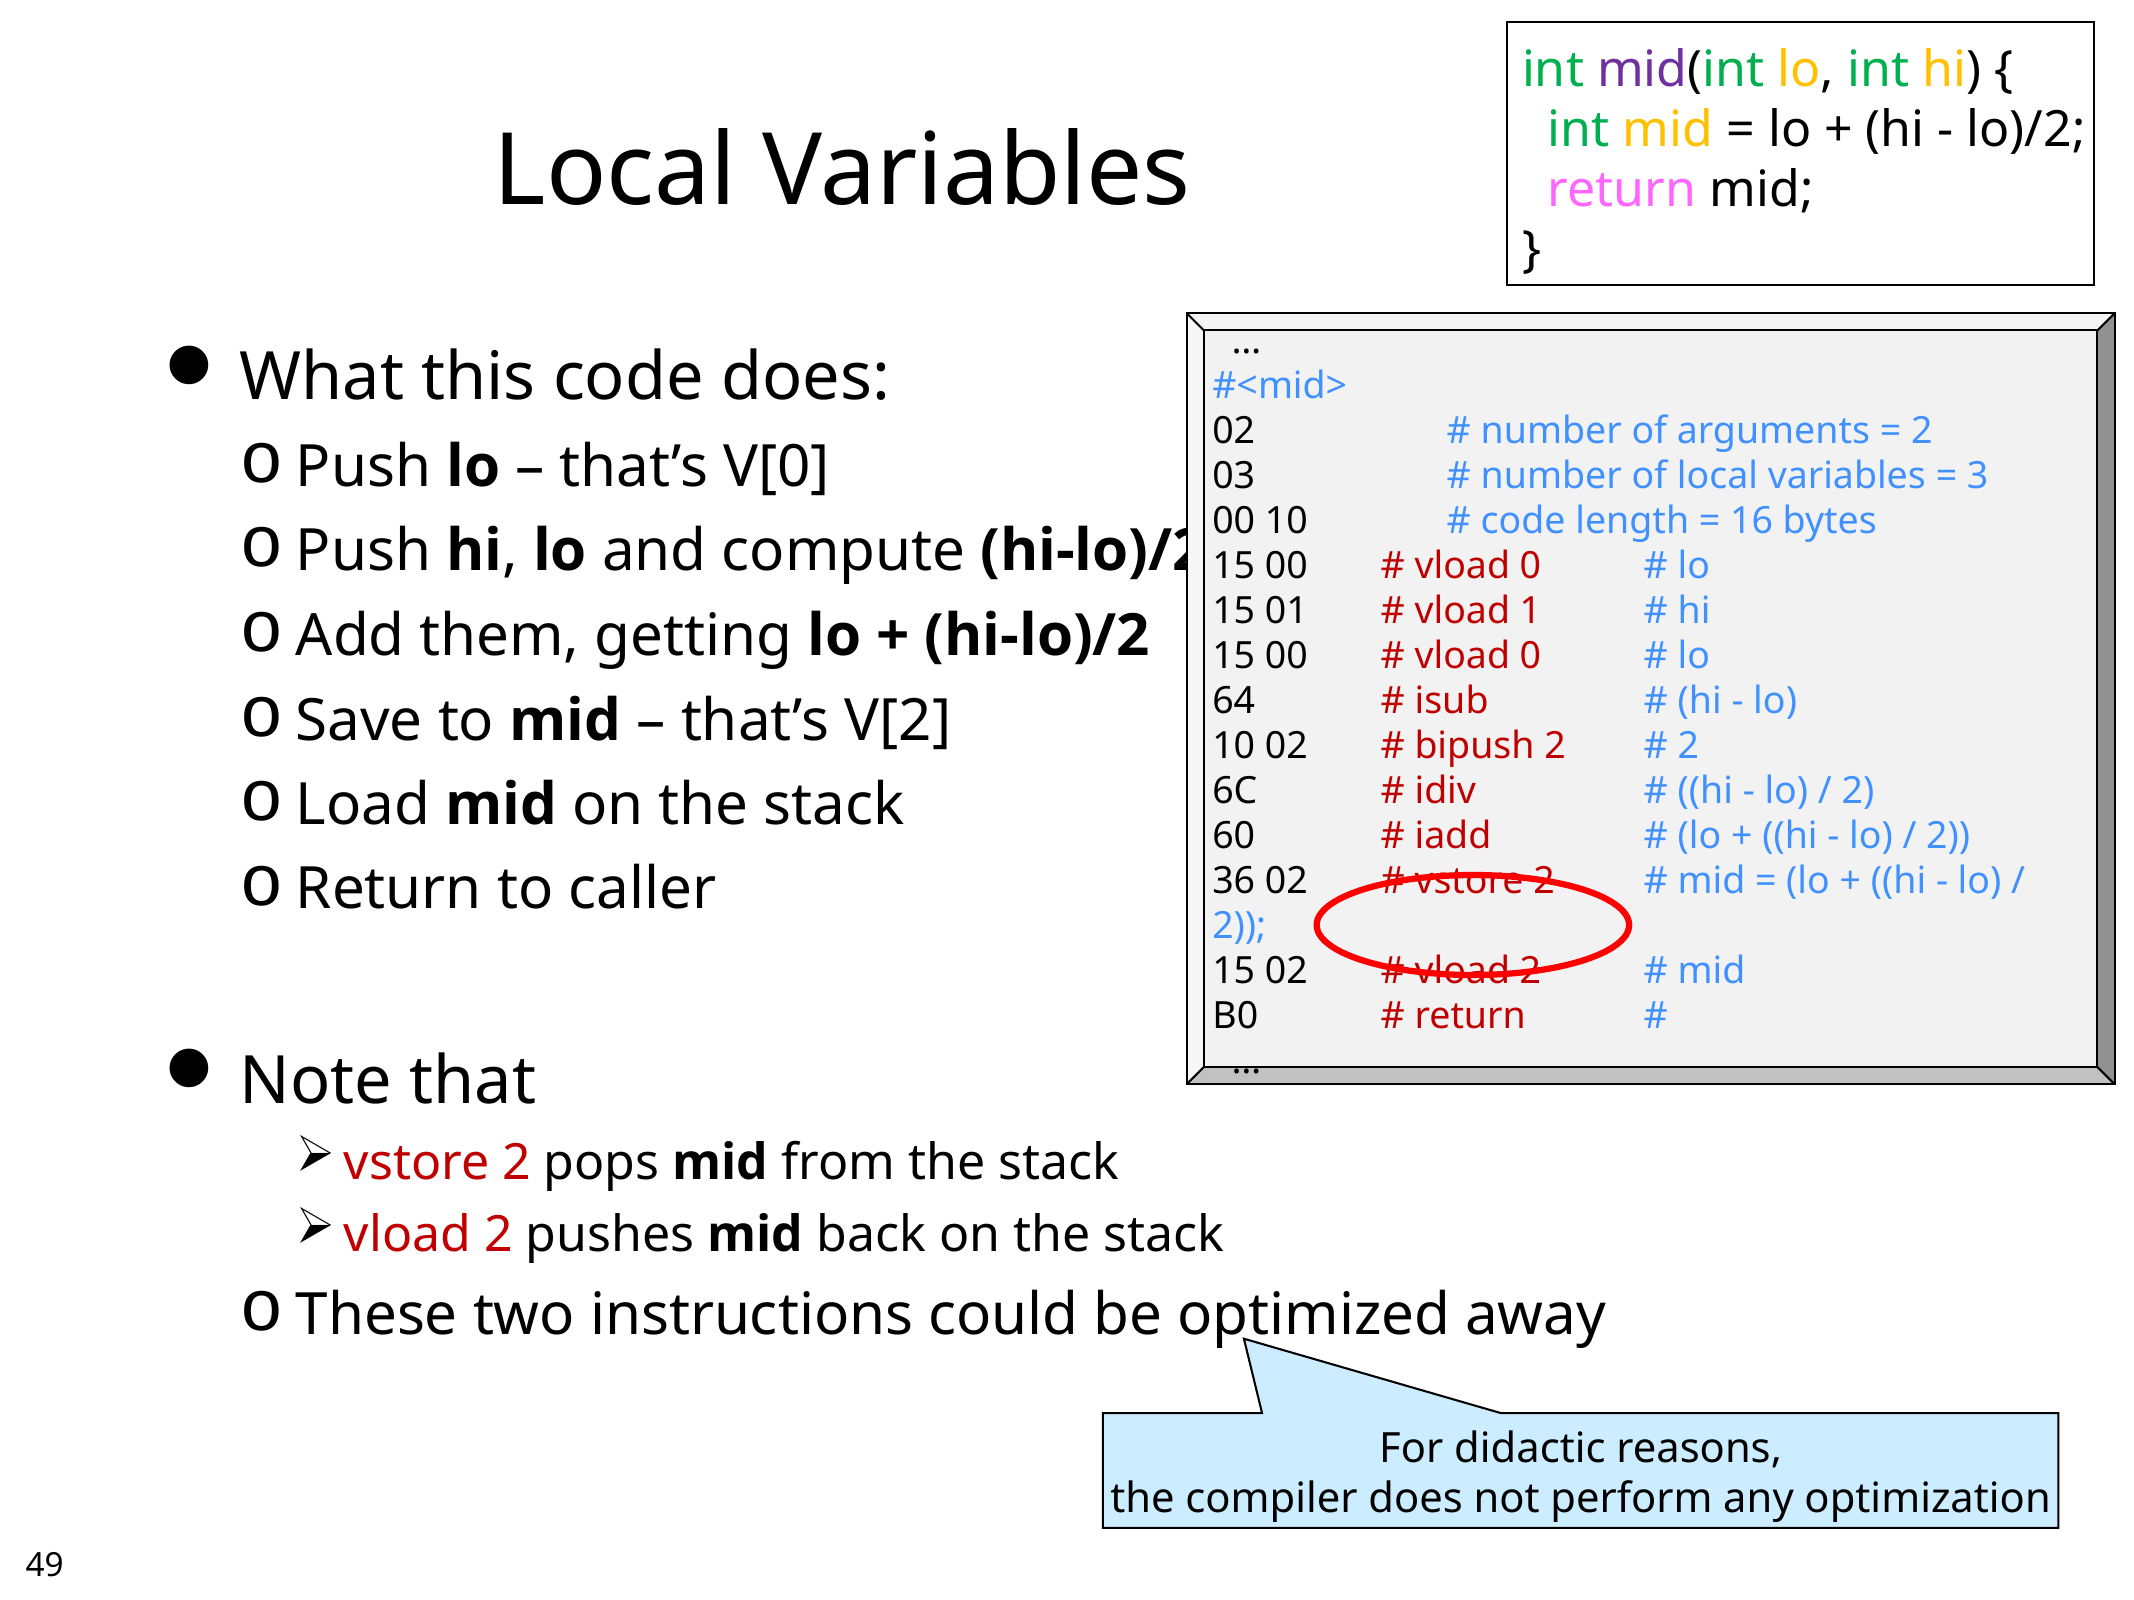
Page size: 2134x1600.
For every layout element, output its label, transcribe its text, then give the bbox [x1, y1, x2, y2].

title Local Variables [155, 41, 1530, 289]
text_box int mid(int lo, int hi) { int mid = lo + (hi - lo)/2; return mid; } [1507, 21, 2094, 285]
slide_number 48 [16, 1533, 74, 1588]
list What this code does: Push lo – that’s V[0] Push hi, lo and compute (hi-lo)/2 Add them, getting lo + (hi-lo)/2 Save to mid – that’s V[2] Load mid on the stack Return to caller Note that vstore 2 pops mid from the stack vload 2 pushes mid back on the stack These two instructions could be optimized away [155, 324, 1978, 1457]
text_box For didactic reasons, the compiler does not perform any optimization [1102, 1338, 2059, 1528]
text_box … #<mid> 02 # number of arguments = 2 03 # number of local variables = 3 00 10 # code length = 16 bytes 15 00 # vload 0 # lo 15 01 # vload 1 # hi 15 00 # vload 0 # lo 64 # isub # (hi - lo) 10 02 # bipush 2 # 2 6C # idiv # ((hi - lo) / 2) 60 # iadd # (lo + ((hi - lo) / 2)) 36 02 # vstore 2 # mid = (lo + ((hi - lo) / 2)); 15 02 # vload 2 # mid B0 # return # … [1186, 313, 2115, 1085]
text_box [1316, 875, 1630, 976]
